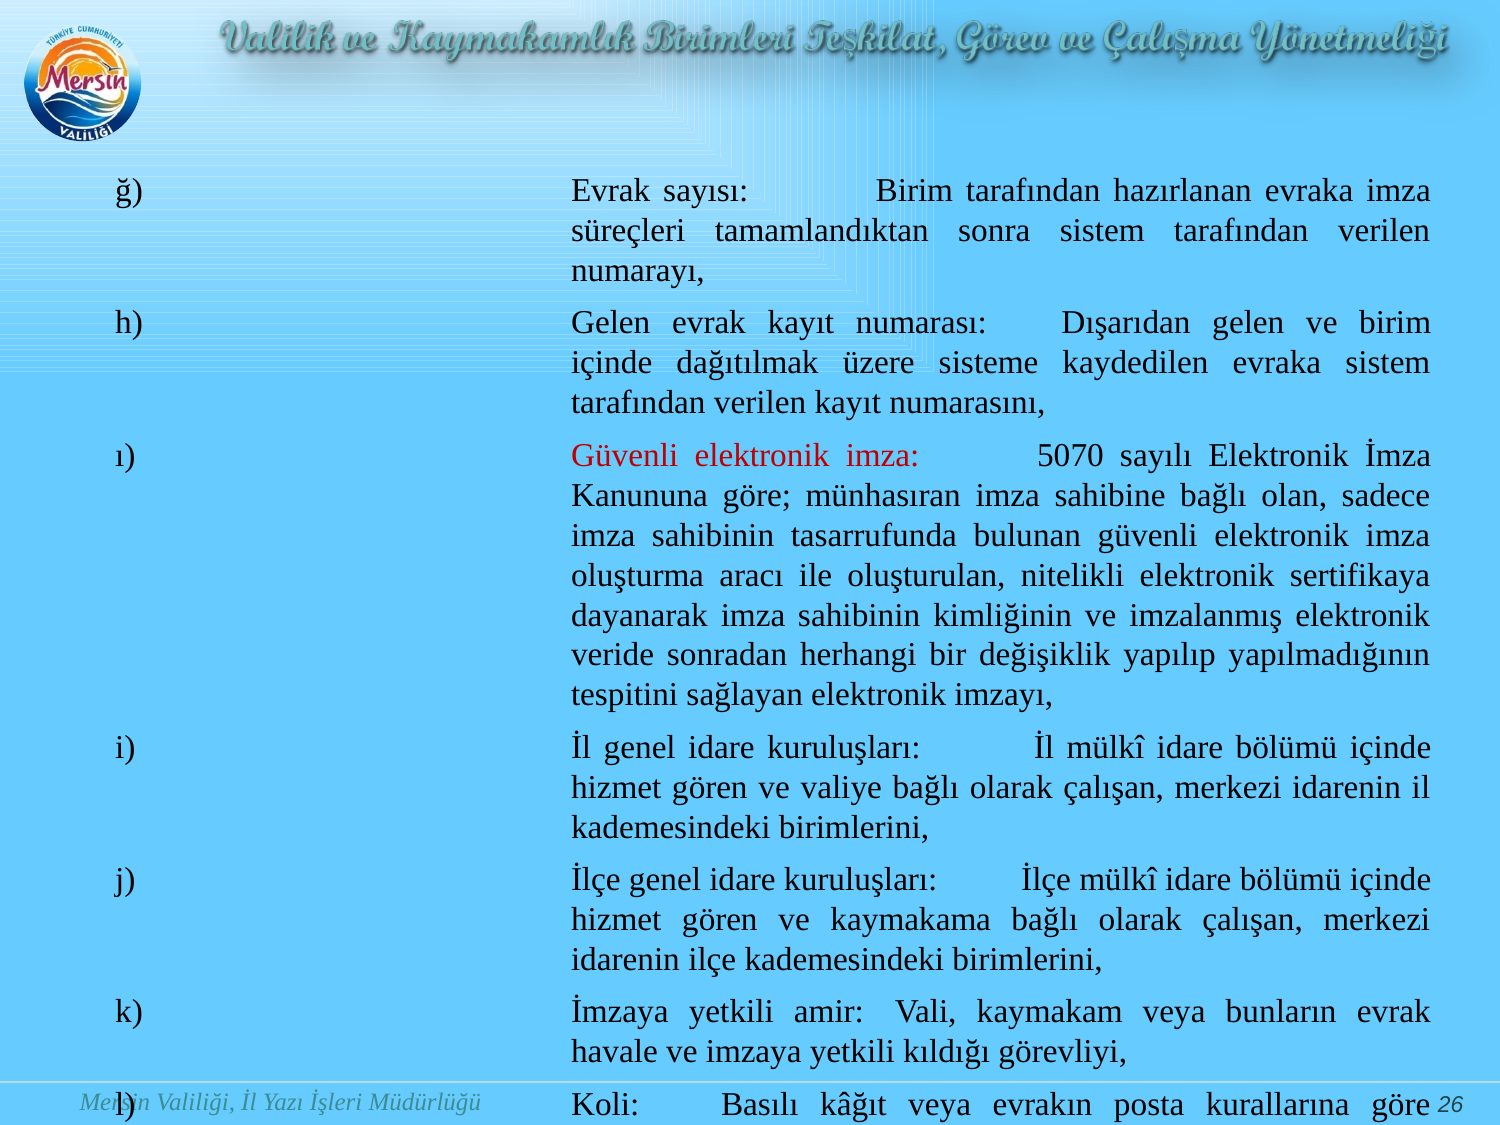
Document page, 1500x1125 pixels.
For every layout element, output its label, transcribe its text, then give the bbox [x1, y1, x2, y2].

picture [183, 0, 1485, 79]
slide_number 26 [1423, 1082, 1500, 1125]
list ğ) Evrak sayısı: Birim tarafından hazırlanan evraka imza süreçleri tamamlandıktan sonra sistem tarafından verilen numarayı, h) Gelen evrak kayıt numarası: Dışarıdan gelen ve birim içinde dağıtılmak üzere sisteme kaydedilen evraka sistem tarafından verilen kayıt numarasını, ı) Güvenli elektronik imza: 5070 sayılı Elektronik İmza Kanununa göre; münhasıran imza sahibine bağlı olan, sadece imza sahibinin tasarrufunda bulunan güvenli elektronik imza oluşturma aracı ile oluşturulan, nitelikli elektronik sertifikaya dayanarak imza sahibinin kimliğinin ve imzalanmış elektronik veride sonradan herhangi bir değişiklik yapılıp yapılmadığının tespitini sağlayan elektronik imzayı, i) İl genel idare kuruluşları: İl mülkî idare bölümü içinde hizmet gören ve valiye bağlı olarak çalışan, merkezi idarenin il kademesindeki birimlerini, j) İlçe genel idare kuruluşları: İlçe mülkî idare bölümü içinde hizmet gören ve kaymakama bağlı olarak çalışan, merkezi idarenin ilçe kademesindeki birimlerini, k) İmzaya yetkili amir: Vali, kaymakam veya bunların evrak havale ve imzaya yetkili kıldığı görevliyi, l) Koli: Basılı kâğıt veya evrakın posta kurallarına göre paketlenmiş, toparlanmış veya kutulanmış şeklini, [100, 160, 1448, 1059]
picture [24, 23, 142, 142]
